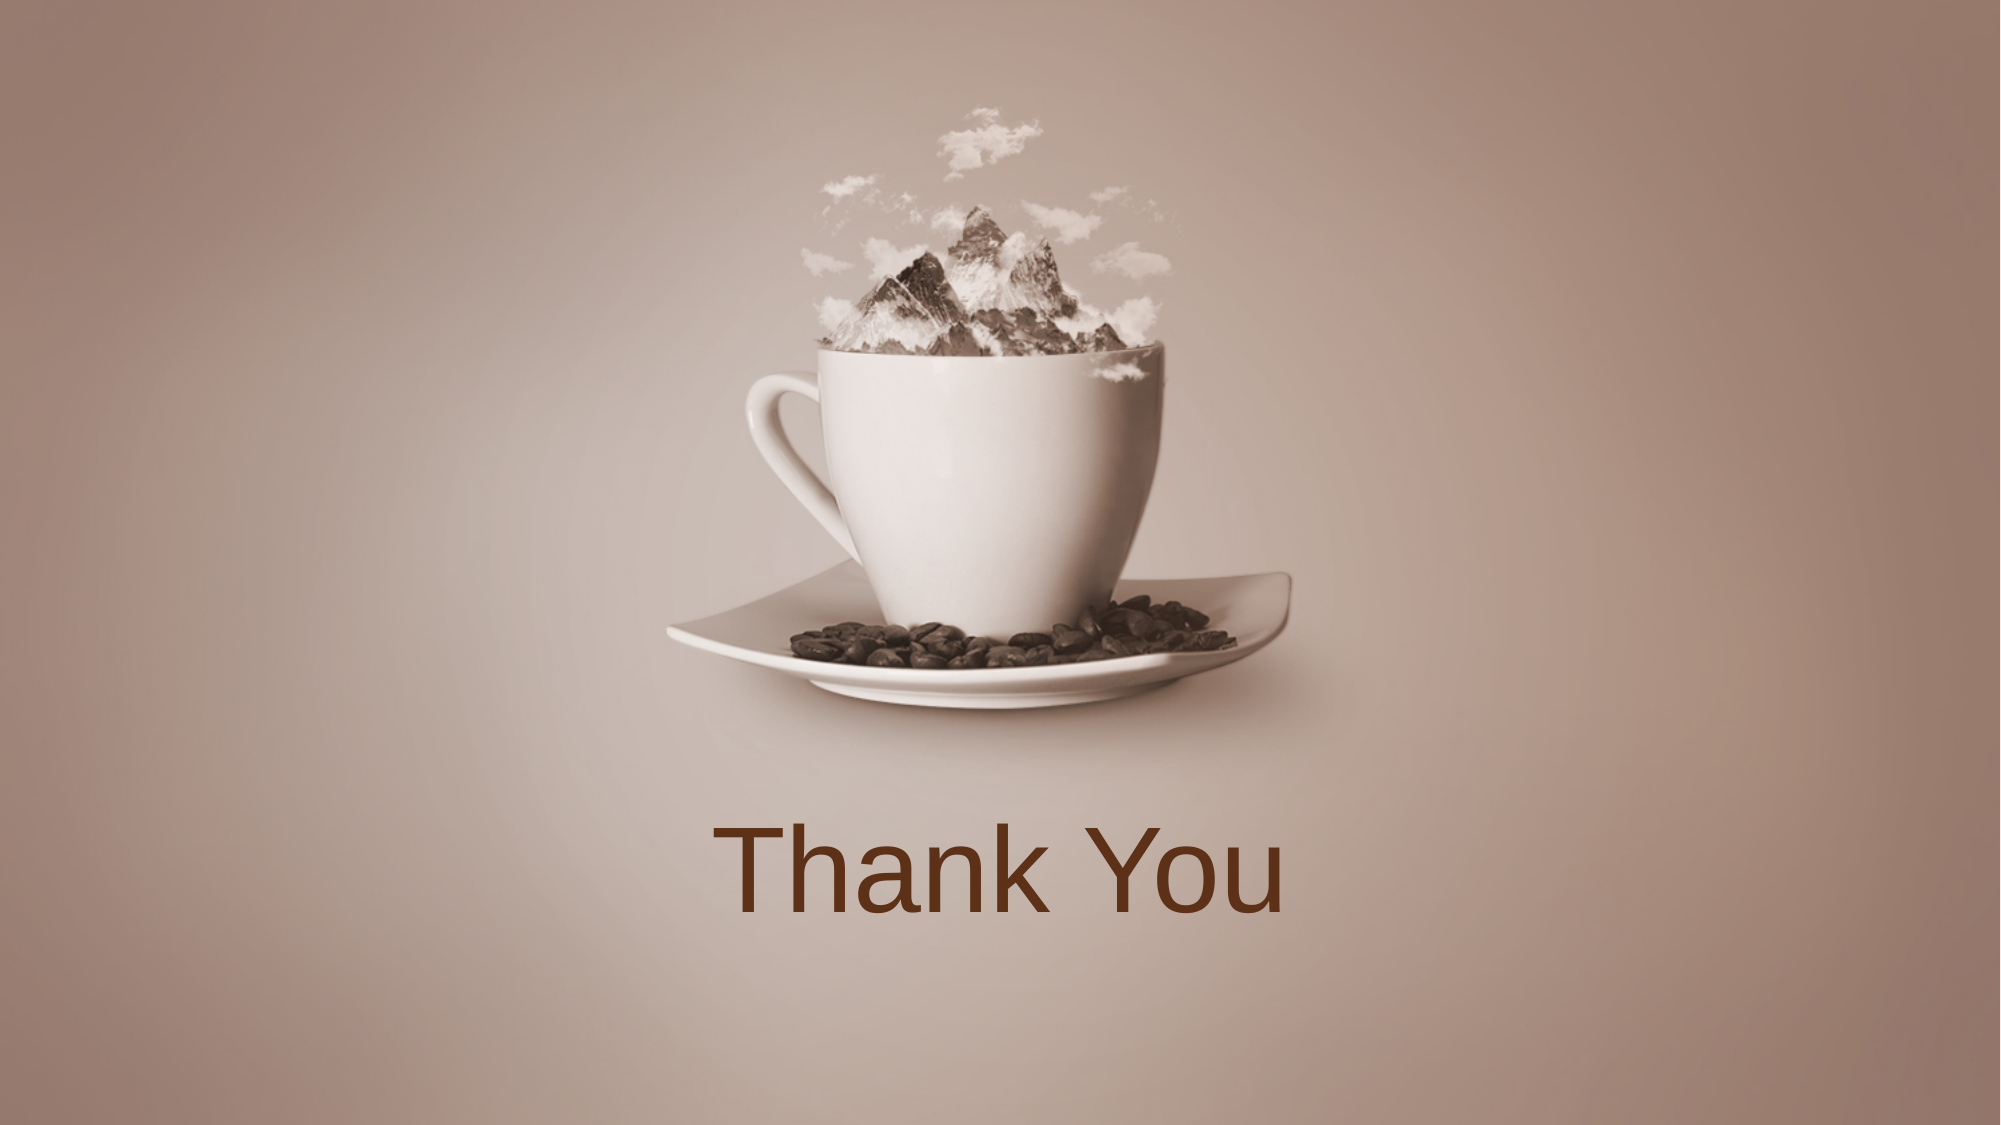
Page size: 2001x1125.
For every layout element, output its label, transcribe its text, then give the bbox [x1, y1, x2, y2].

picture [0, 0, 2001, 1125]
text_box Thank You [0, 783, 2000, 945]
